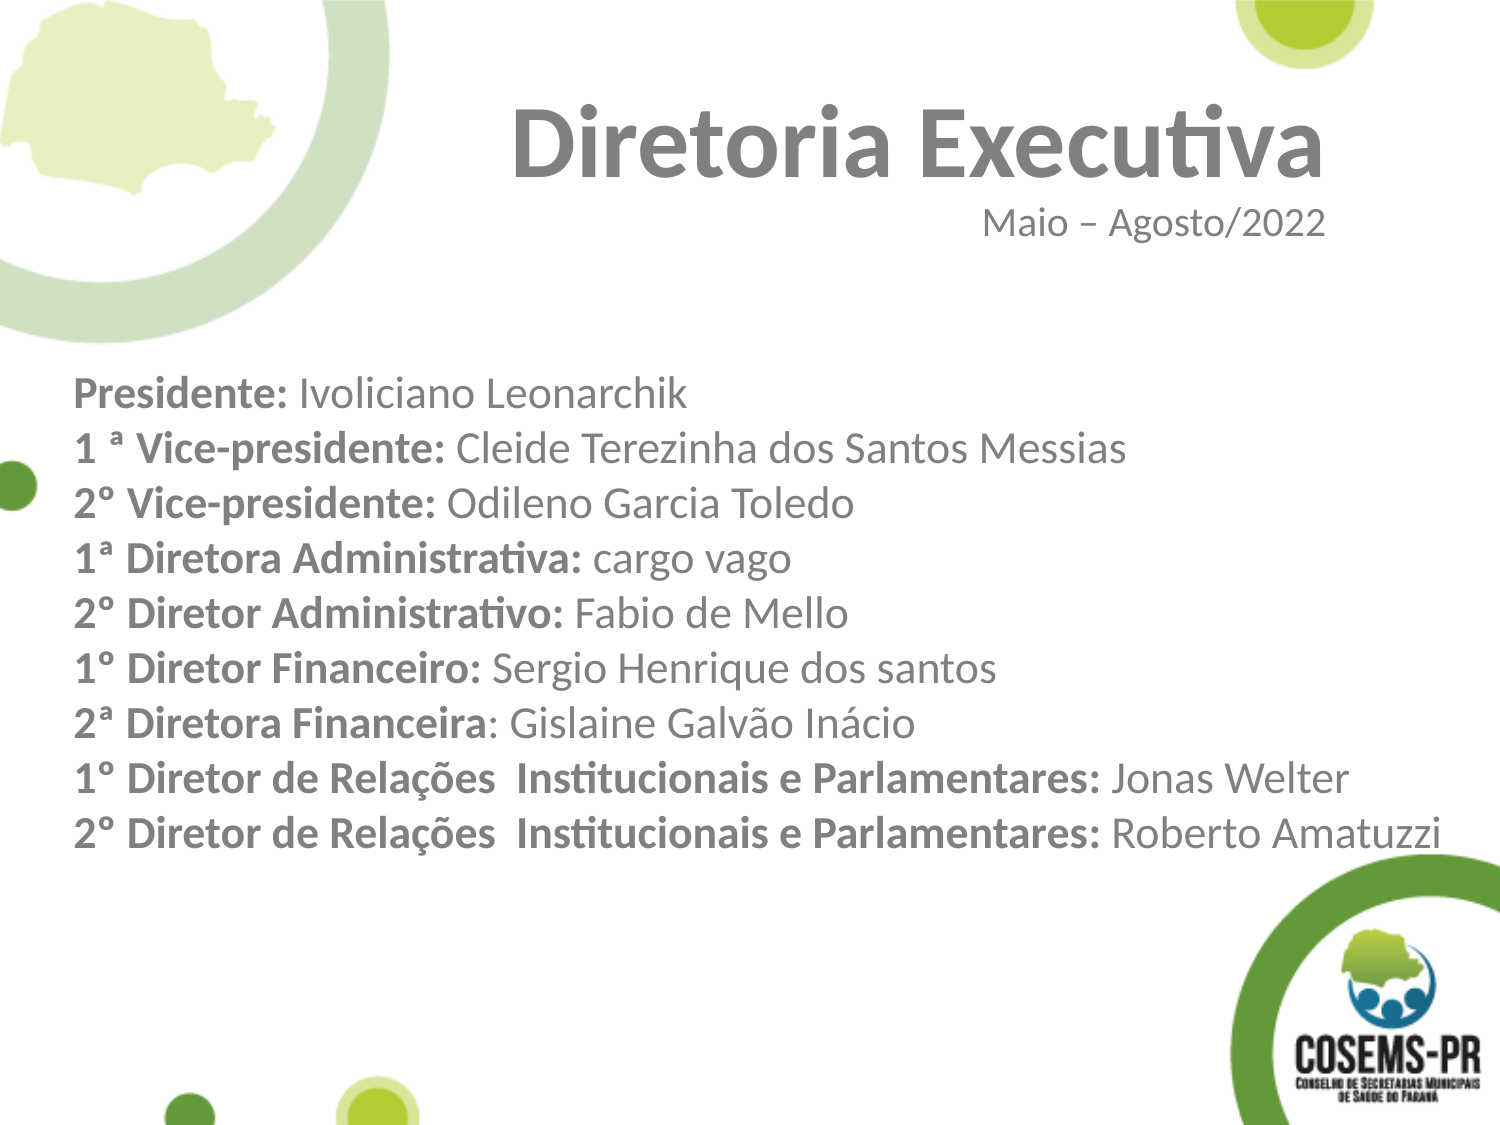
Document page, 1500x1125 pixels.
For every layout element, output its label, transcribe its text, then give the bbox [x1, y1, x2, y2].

picture [0, 0, 1500, 1125]
text_box Diretoria Executiva Maio – Agosto/2022 [380, 78, 1342, 253]
text_box Presidente: Ivoliciano Leonarchik 1 ª Vice-presidente: Cleide Terezinha dos Santos Messias 2º Vice-presidente: Odileno Garcia Toledo 1ª Diretora Administrativa: cargo vago 2º Diretor Administrativo: Fabio de Mello 1º Diretor Financeiro: Sergio Henrique dos santos 2ª Diretora Financeira: Gislaine Galvão Inácio 1º Diretor de Relações Institucionais e Parlamentares: Jonas Welter 2º Diretor de Relações Institucionais e Parlamentares: Roberto Amatuzzi [58, 355, 1470, 865]
